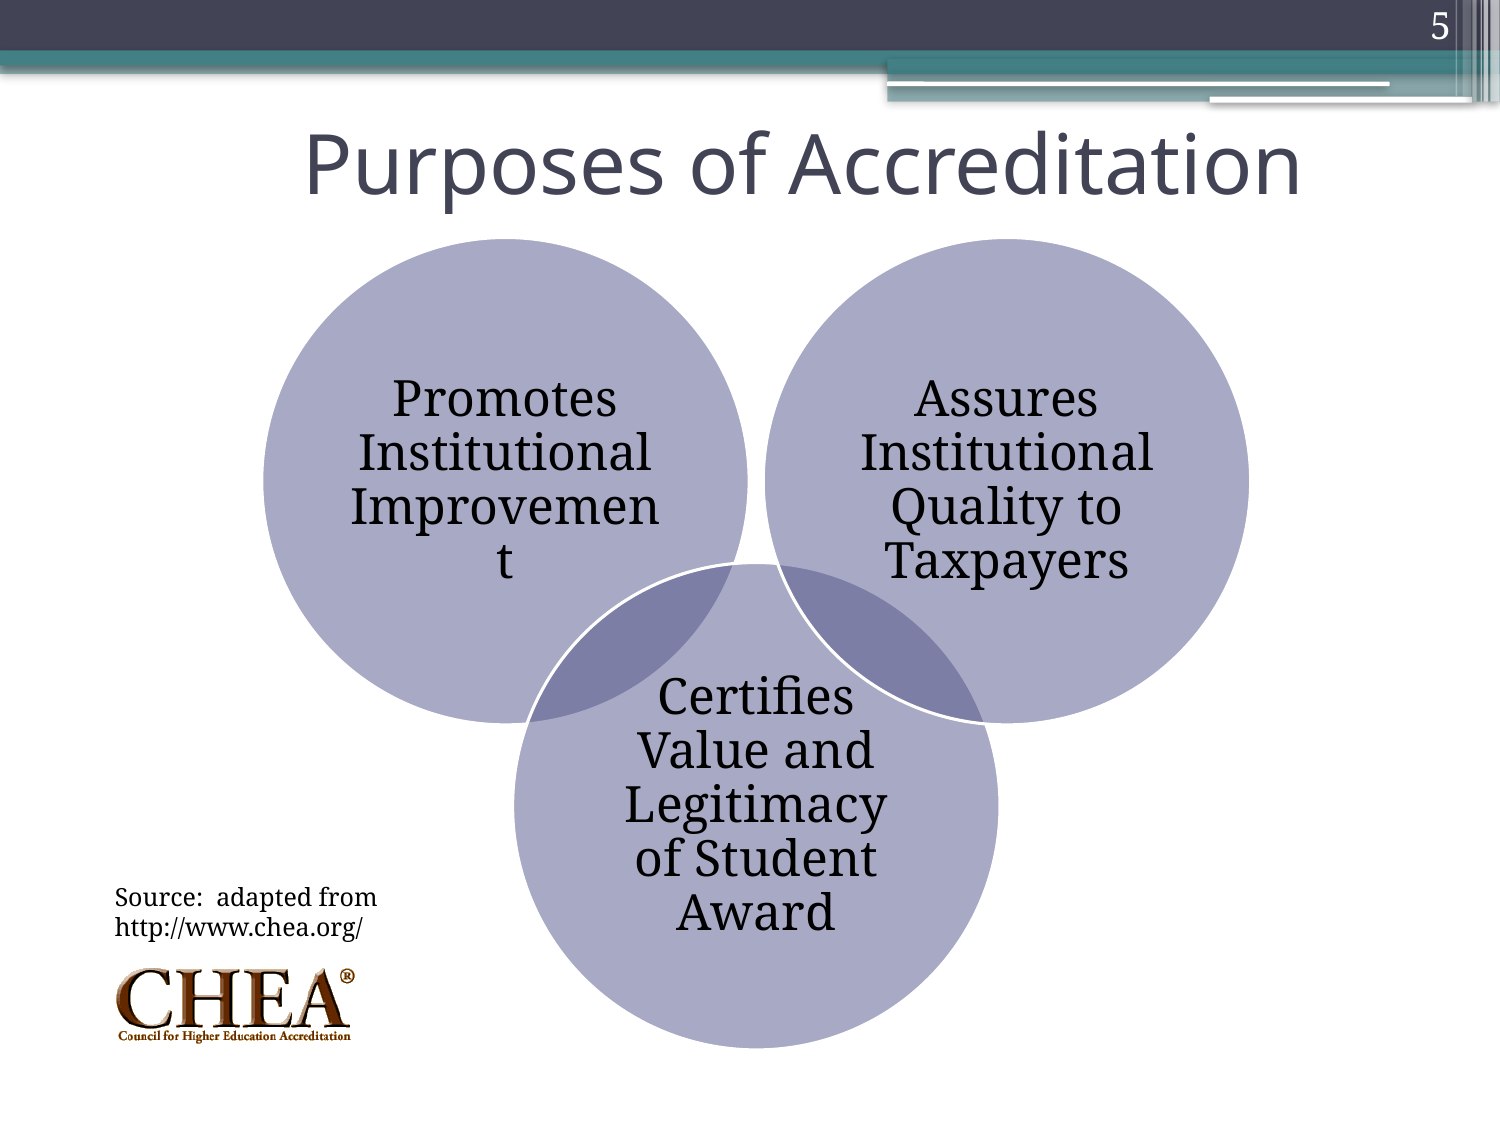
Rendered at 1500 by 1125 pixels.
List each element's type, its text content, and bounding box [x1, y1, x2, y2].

slide_number 5 [1341, 0, 1466, 61]
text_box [37, 237, 1476, 1051]
picture [112, 964, 357, 1045]
title Purposes of Accreditation [287, 99, 1500, 224]
